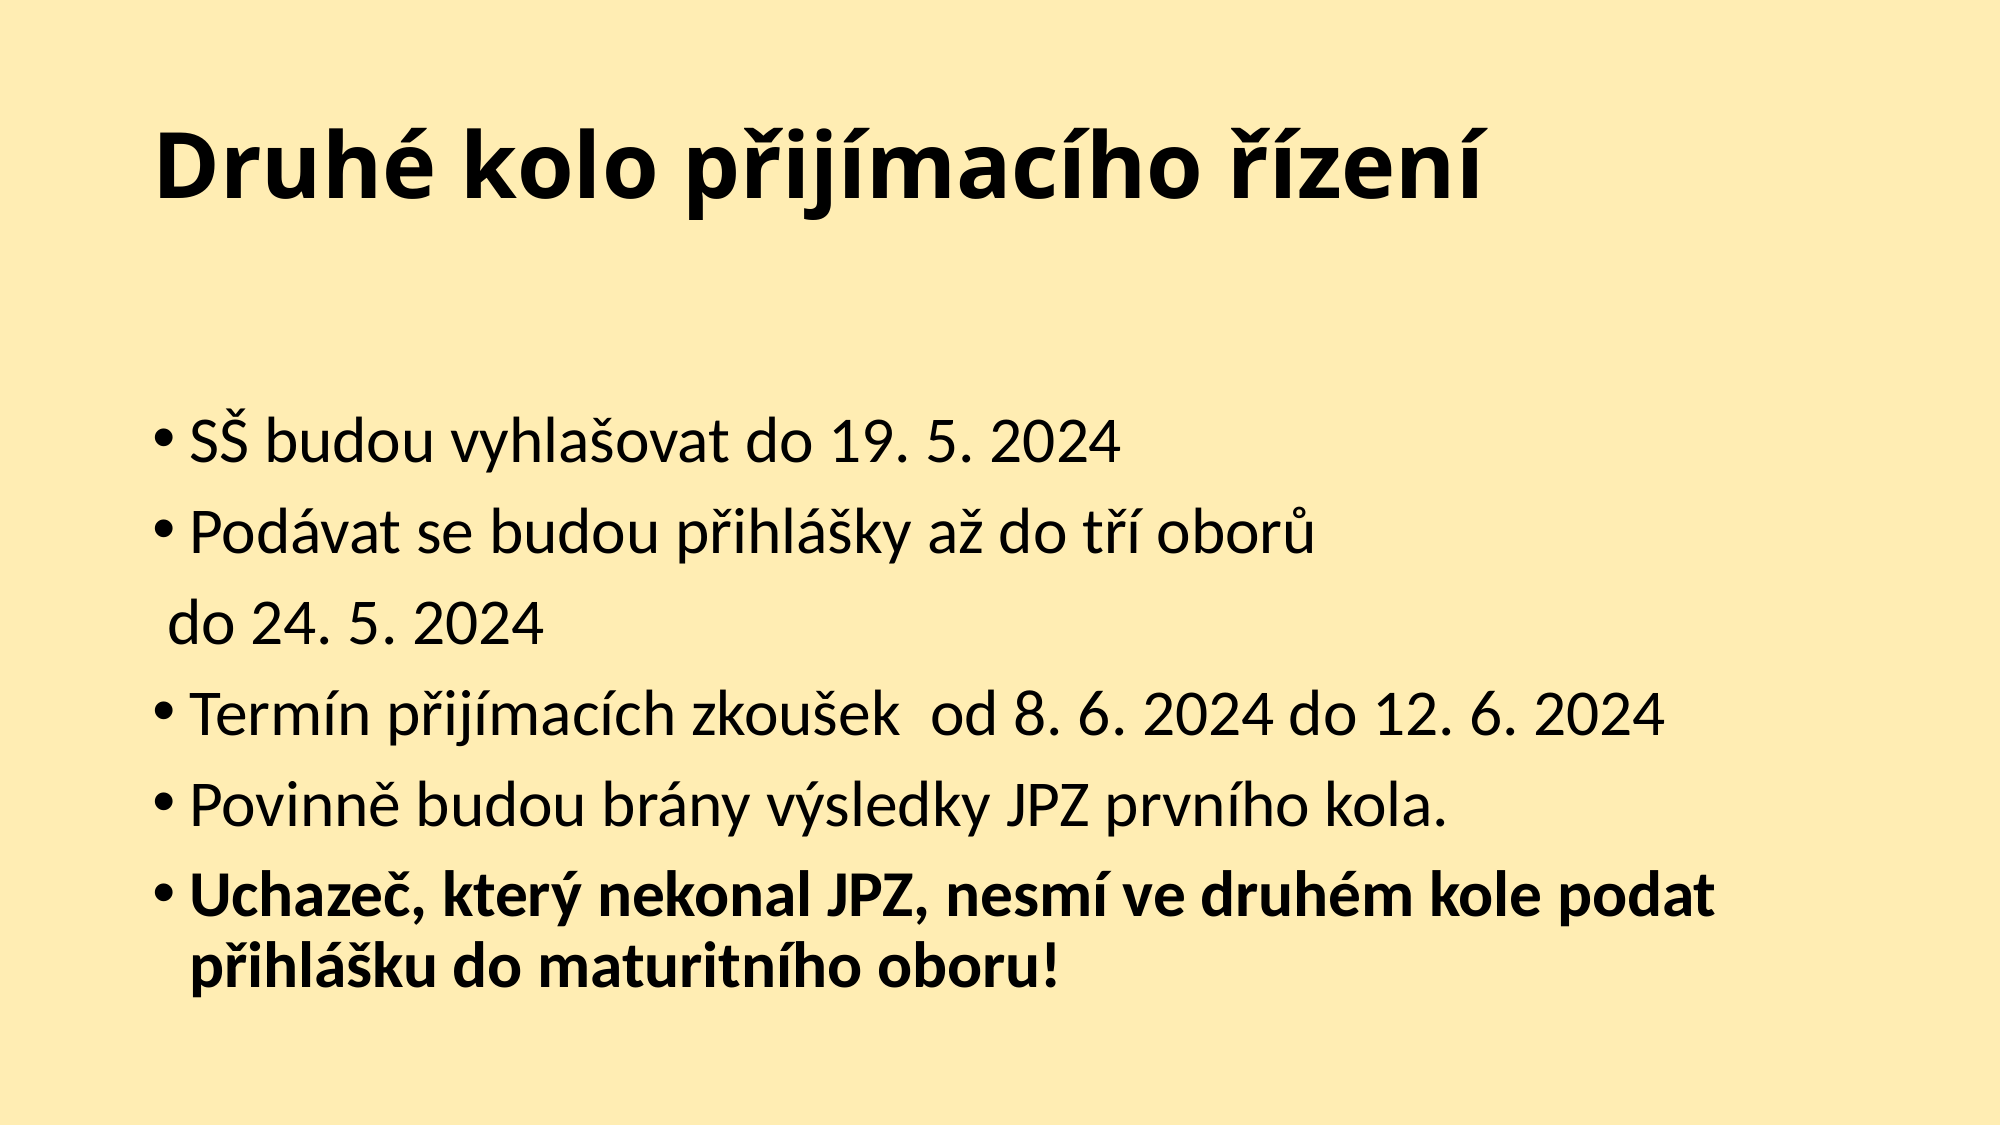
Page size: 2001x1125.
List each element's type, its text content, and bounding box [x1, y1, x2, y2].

title Druhé kolo přijímacího řízení [137, 59, 1863, 278]
list SŠ budou vyhlašovat do 19. 5. 2024 Podávat se budou přihlášky až do tří oborů do 24. 5. 2024 Termín přijímacích zkoušek od 8. 6. 2024 do 12. 6. 2024 Povinně budou brány výsledky JPZ prvního kola. Uchazeč, který nekonal JPZ, nesmí ve druhém kole podat přihlášku do maturitního oboru! [137, 299, 1863, 1014]
